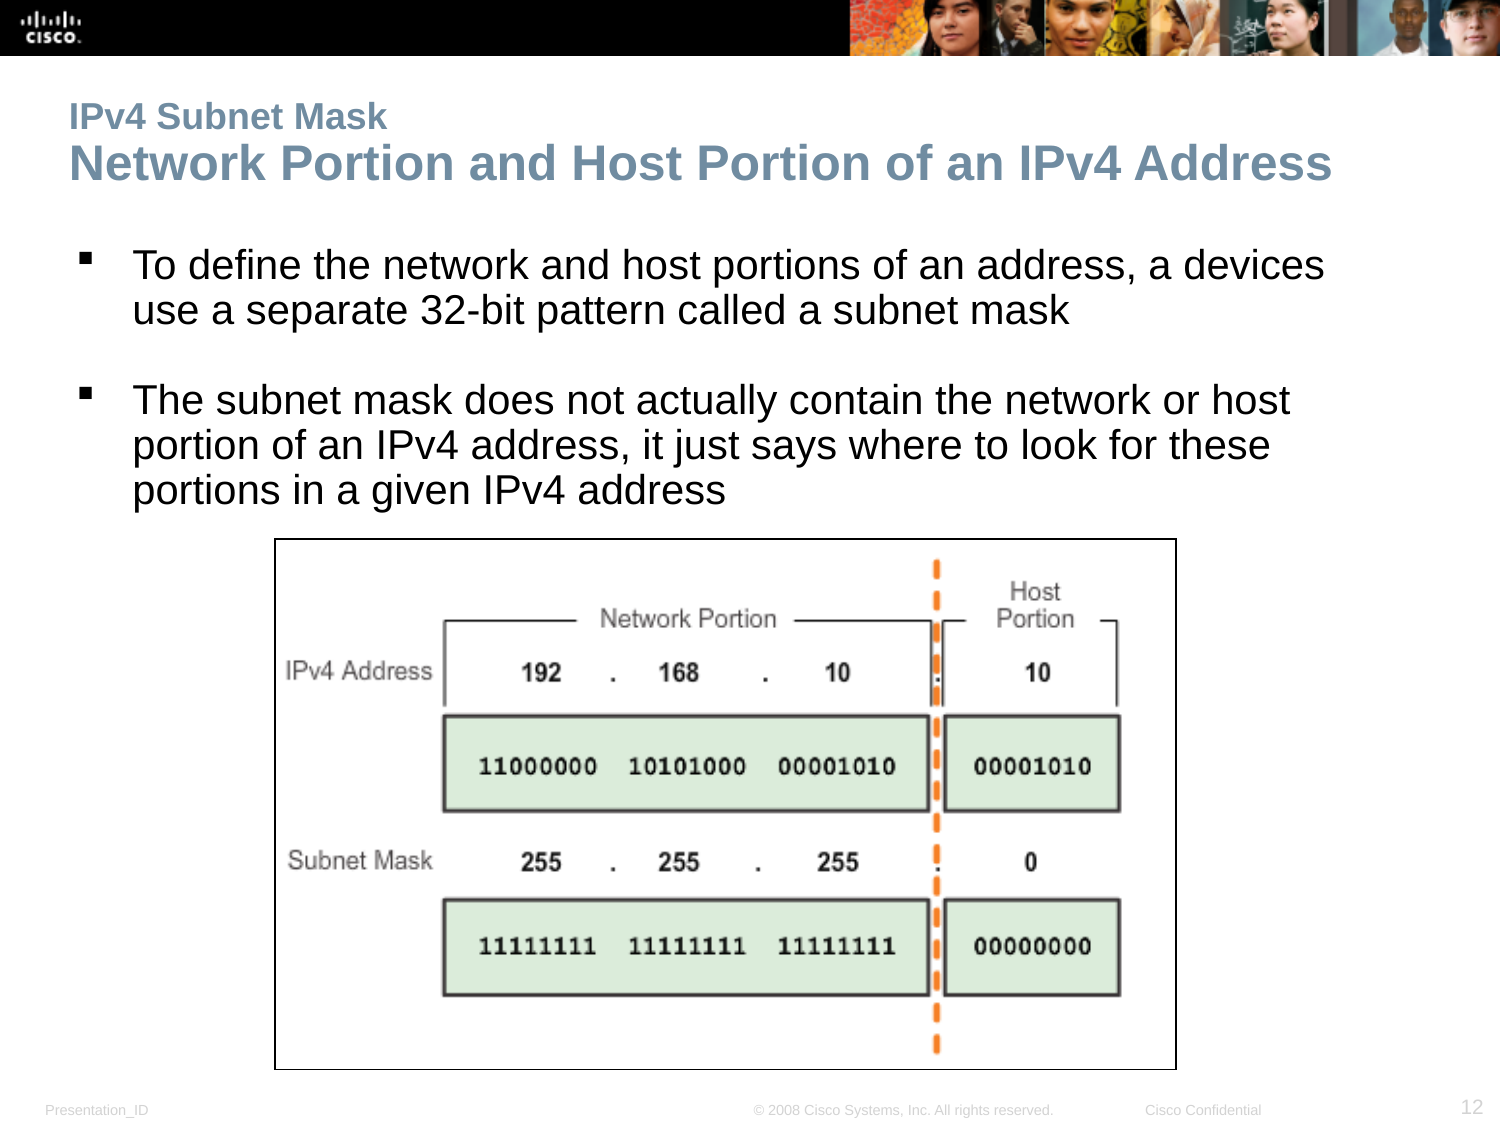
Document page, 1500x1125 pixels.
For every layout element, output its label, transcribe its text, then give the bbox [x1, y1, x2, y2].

picture [0, 0, 1500, 56]
text_box To define the network and host portions of an address, a devices use a separate 32-bit pattern called a subnet mask The subnet mask does not actually contain the network or host portion of an IPv4 address, it just says where to look for these portions in a given IPv4 address [61, 235, 1401, 521]
title IPv4 Subnet Mask Network Portion and Host Portion of an IPv4 Address [55, 51, 1472, 199]
picture [275, 539, 1176, 1069]
